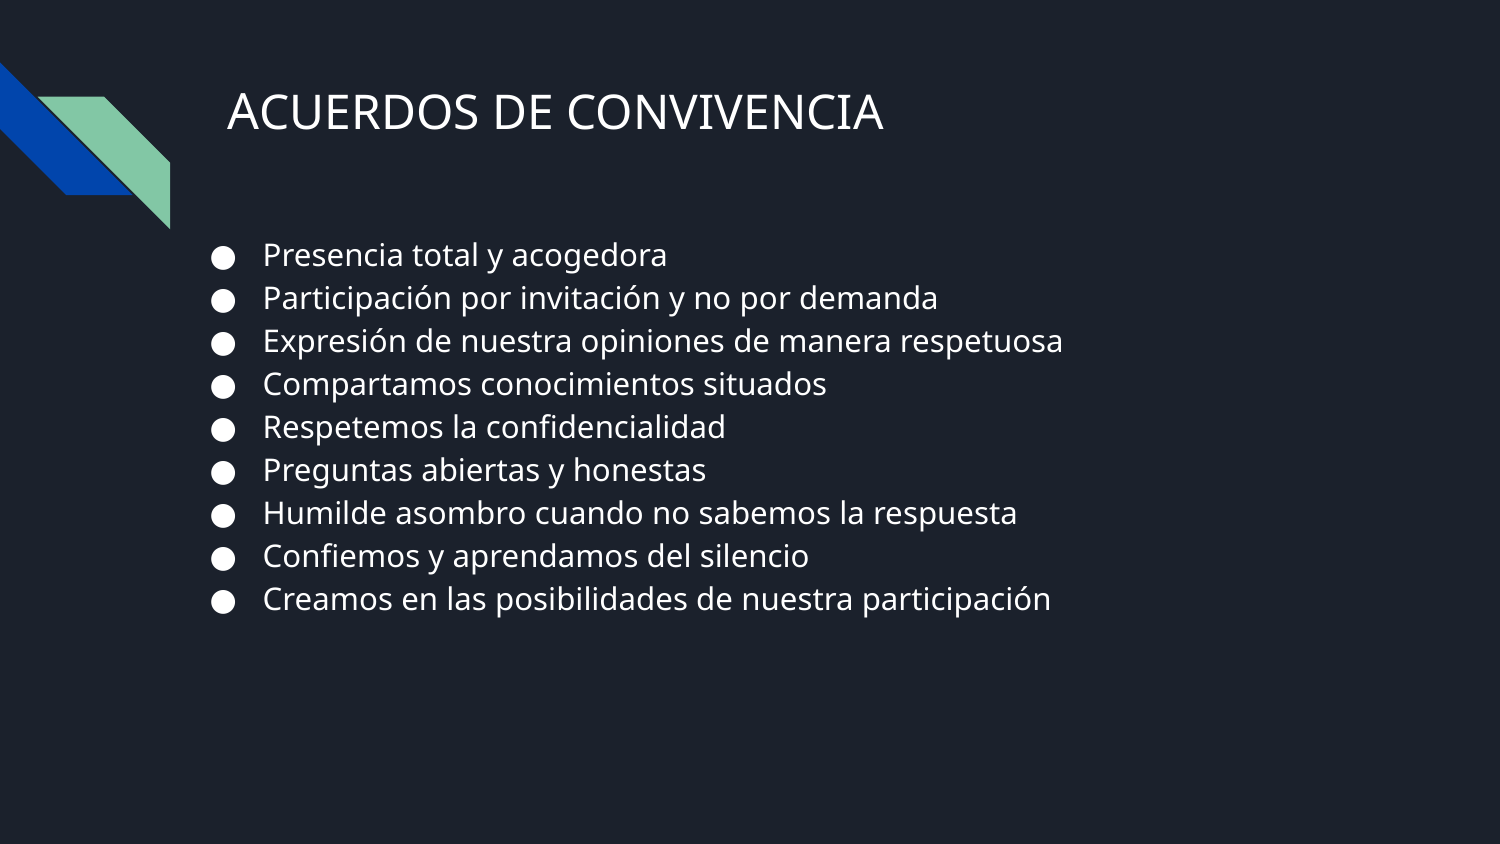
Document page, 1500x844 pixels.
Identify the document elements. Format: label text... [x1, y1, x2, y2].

list Presencia total y acogedora Participación por invitación y no por demanda Expresión de nuestra opiniones de manera respetuosa Compartamos conocimientos situados Respetemos la confidencialidad Preguntas abiertas y honestas Humilde asombro cuando no sabemos la respuesta Confiemos y aprendamos del silencio Creamos en las posibilidades de nuestra participación [172, 214, 1328, 734]
title ACUERDOS DE CONVIVENCIA [212, 64, 1368, 215]
